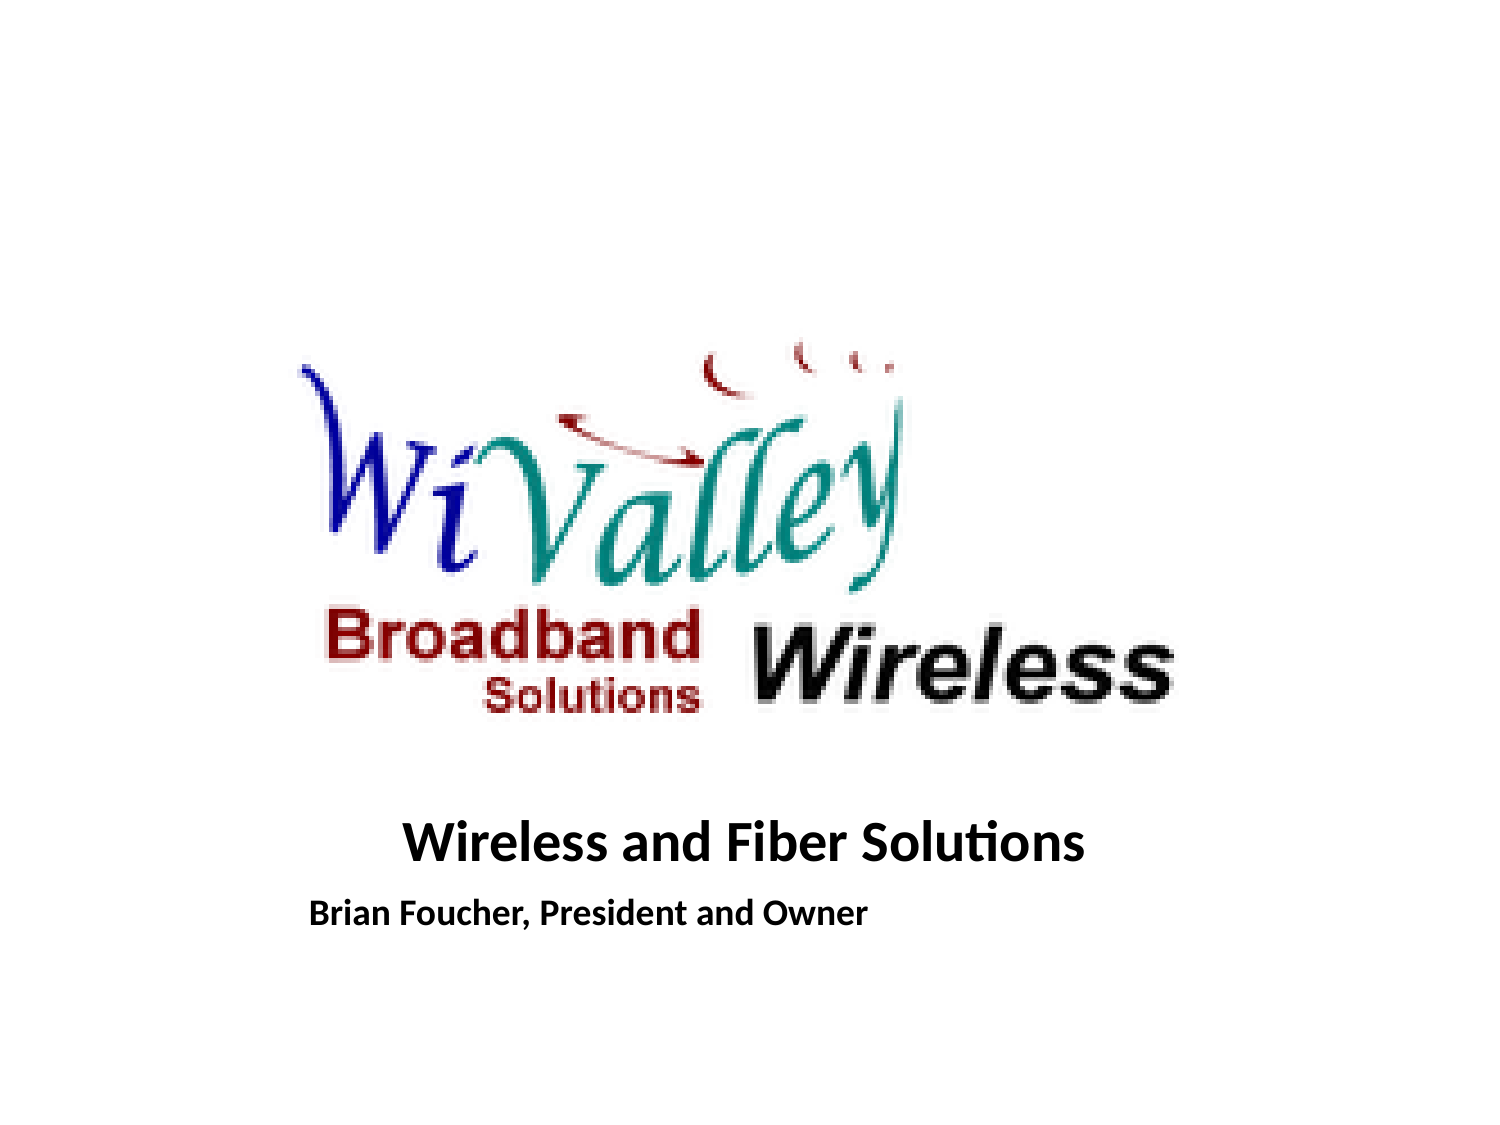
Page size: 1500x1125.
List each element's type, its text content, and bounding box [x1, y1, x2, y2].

picture [274, 100, 1195, 776]
title Wireless and Fiber Solutions [294, 787, 1194, 880]
list Brian Foucher, President and Owner [294, 880, 1194, 1013]
